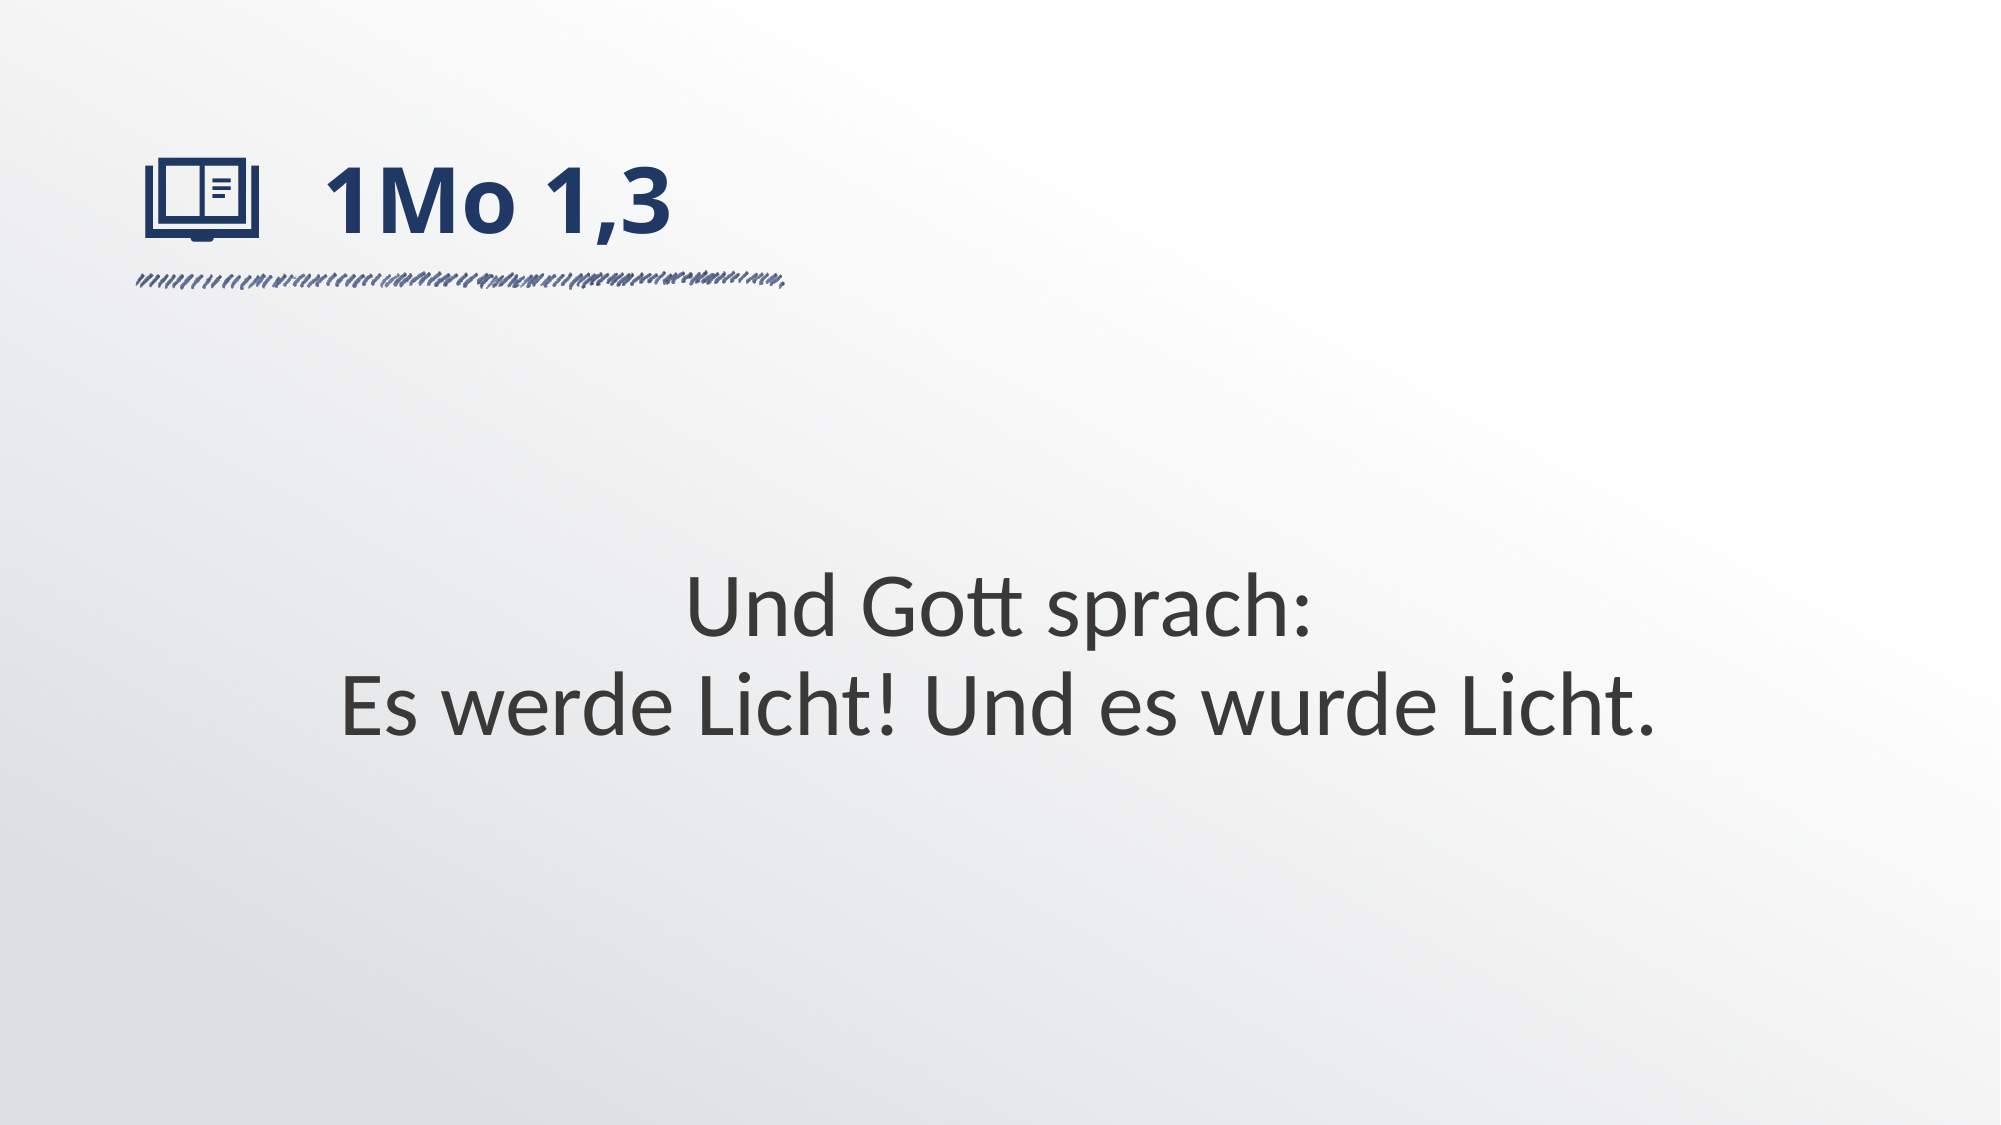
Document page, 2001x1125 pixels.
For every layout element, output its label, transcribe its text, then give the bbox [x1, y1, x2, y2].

picture [140, 137, 264, 261]
list Und Gott sprach: Es werde Licht! Und es wurde Licht. [137, 299, 1863, 1014]
title 1Mo 1,3 [322, 59, 1860, 261]
